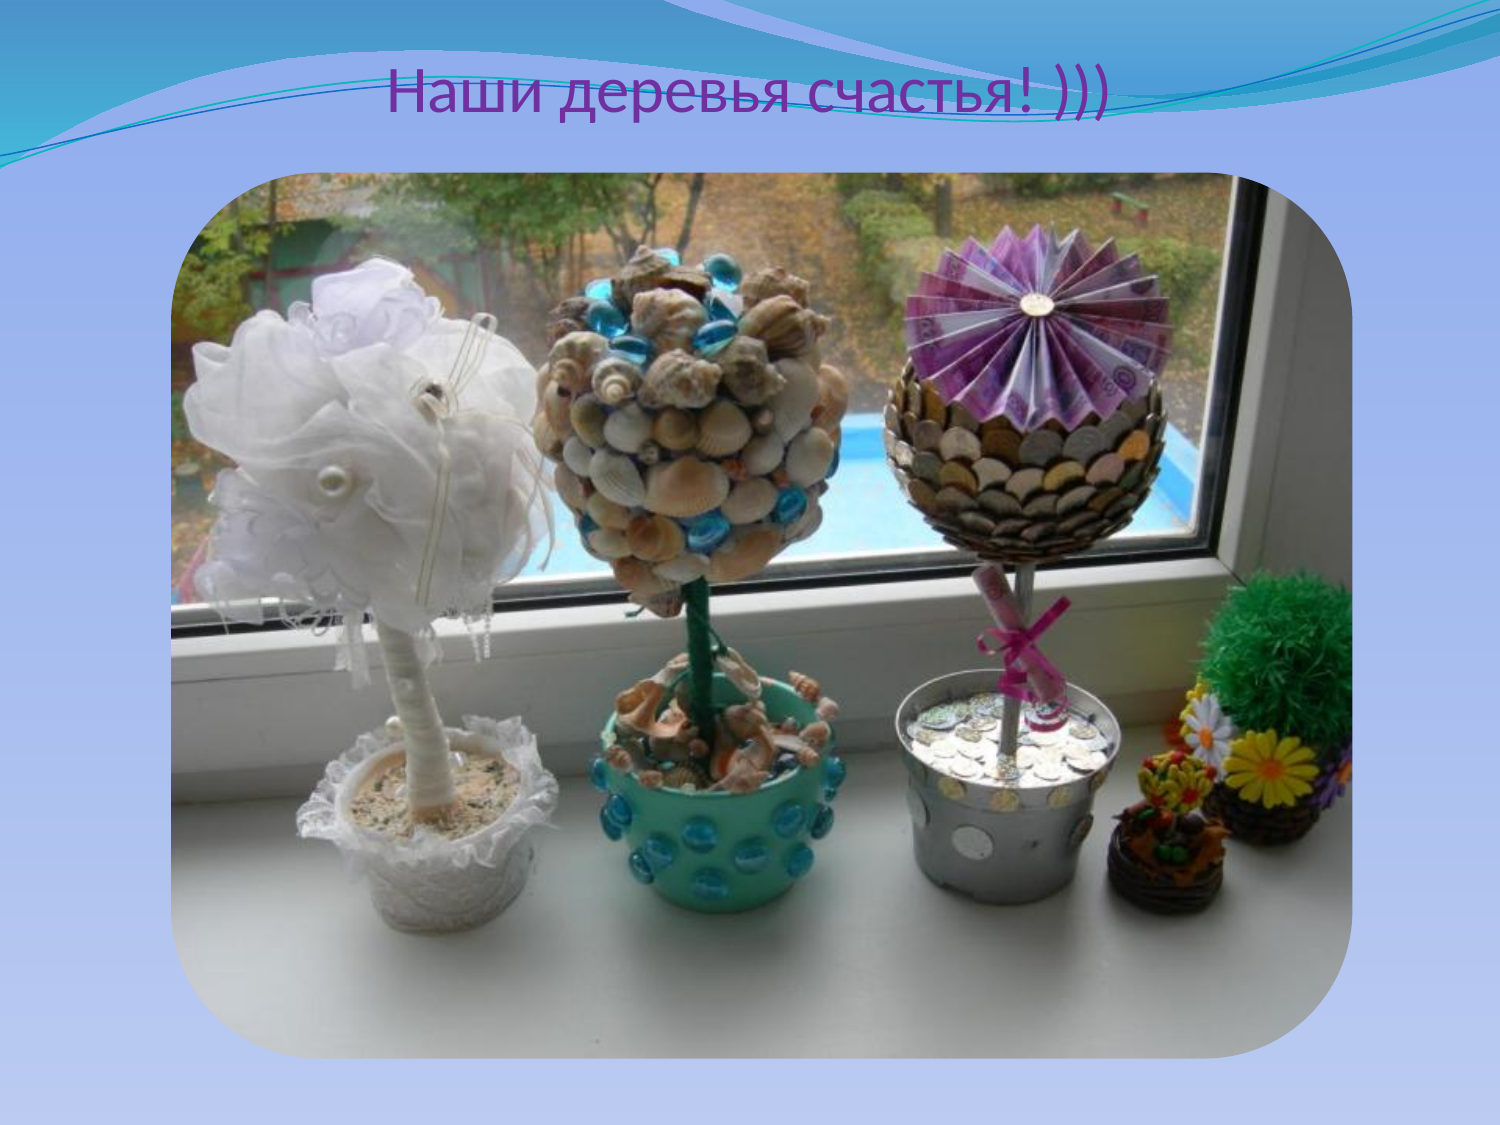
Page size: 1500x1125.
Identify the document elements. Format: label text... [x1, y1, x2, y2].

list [170, 172, 1353, 1059]
title Наши деревья счастья! ))) [75, 30, 1425, 126]
